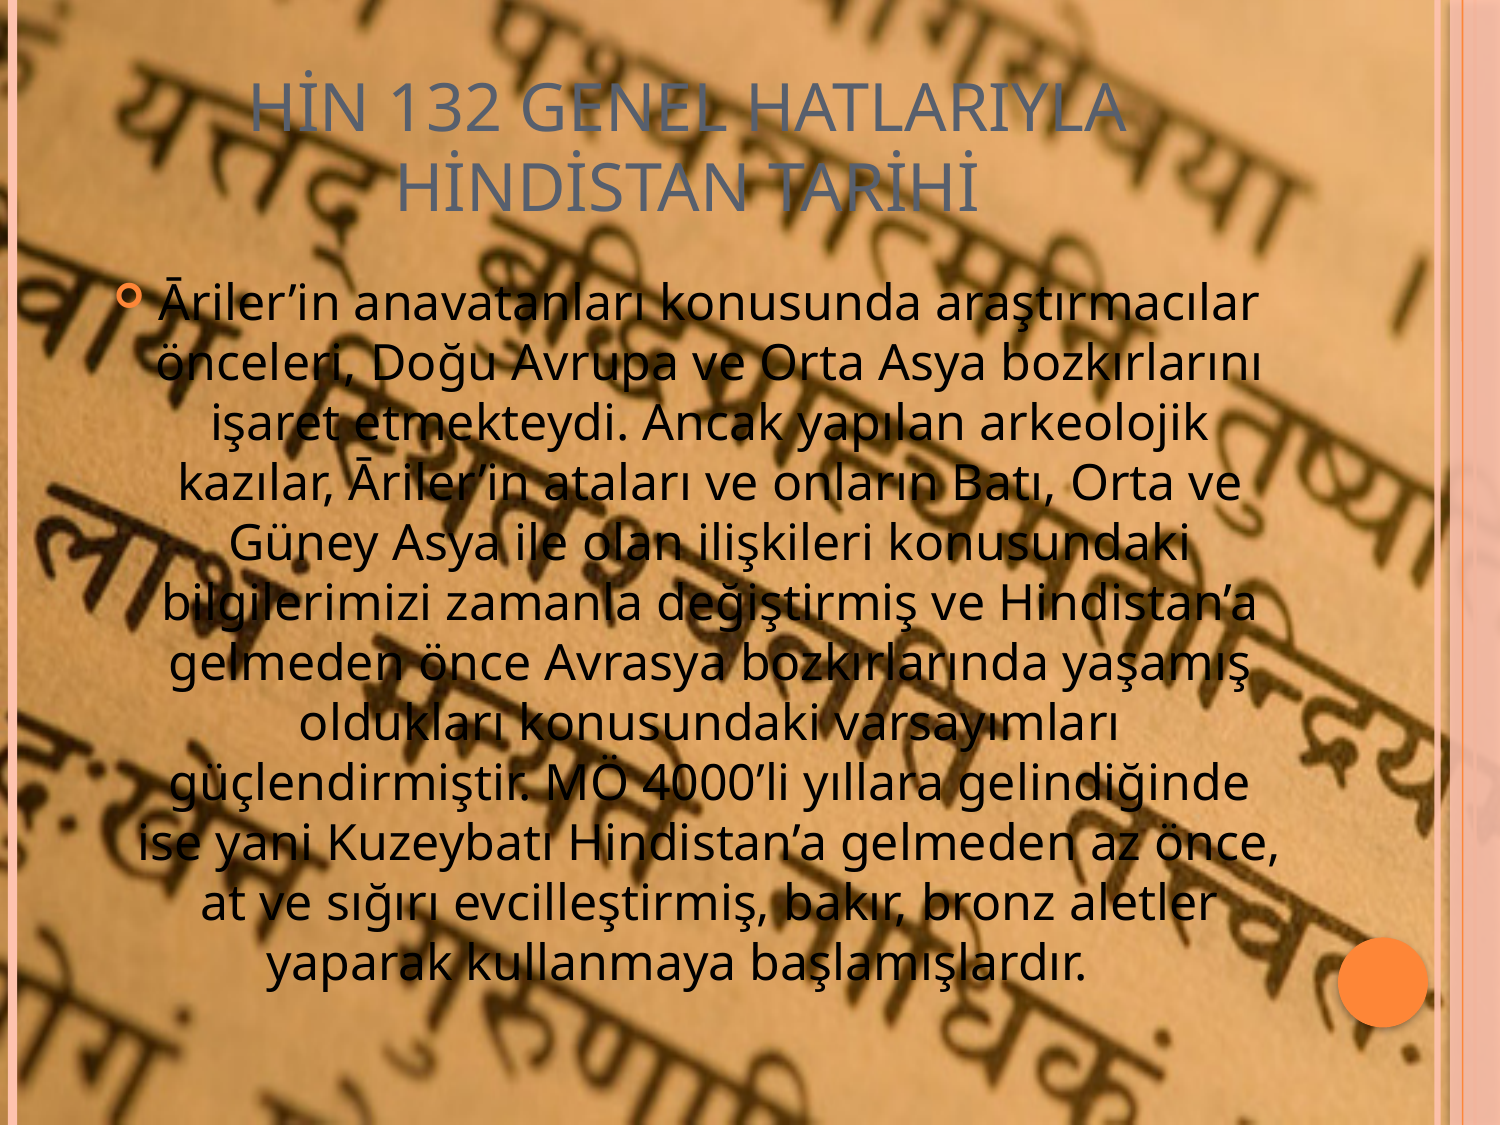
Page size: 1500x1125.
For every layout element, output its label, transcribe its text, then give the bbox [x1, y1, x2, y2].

picture [1441, 0, 1449, 1125]
picture [18, 0, 1434, 1125]
list Āriler’in anavatanları konusunda araştırmacılar önceleri, Doğu Avrupa ve Orta Asya bozkırlarını işaret etmekteydi. Ancak yapılan arkeolojik kazılar, Āriler’in ataları ve onların Batı, Orta ve Güney Asya ile olan ilişkileri konusundaki bilgilerimizi zamanla değiştirmiş ve Hindistan’a gelmeden önce Avrasya bozkırlarında yaşamış oldukları konusundaki varsayımları güçlendirmiştir. MÖ 4000’li yıllara gelindiğinde ise yani Kuzeybatı Hindistan’a gelmeden az önce, at ve sığırı evcilleştirmiş, bakır, bronz aletler yaparak kullanmaya başlamışlardır. [75, 262, 1300, 1062]
title HİN 132 GENEL HATLARIYLA HİNDİSTAN TARİHİ [75, 45, 1300, 233]
picture [0, 0, 7, 1125]
